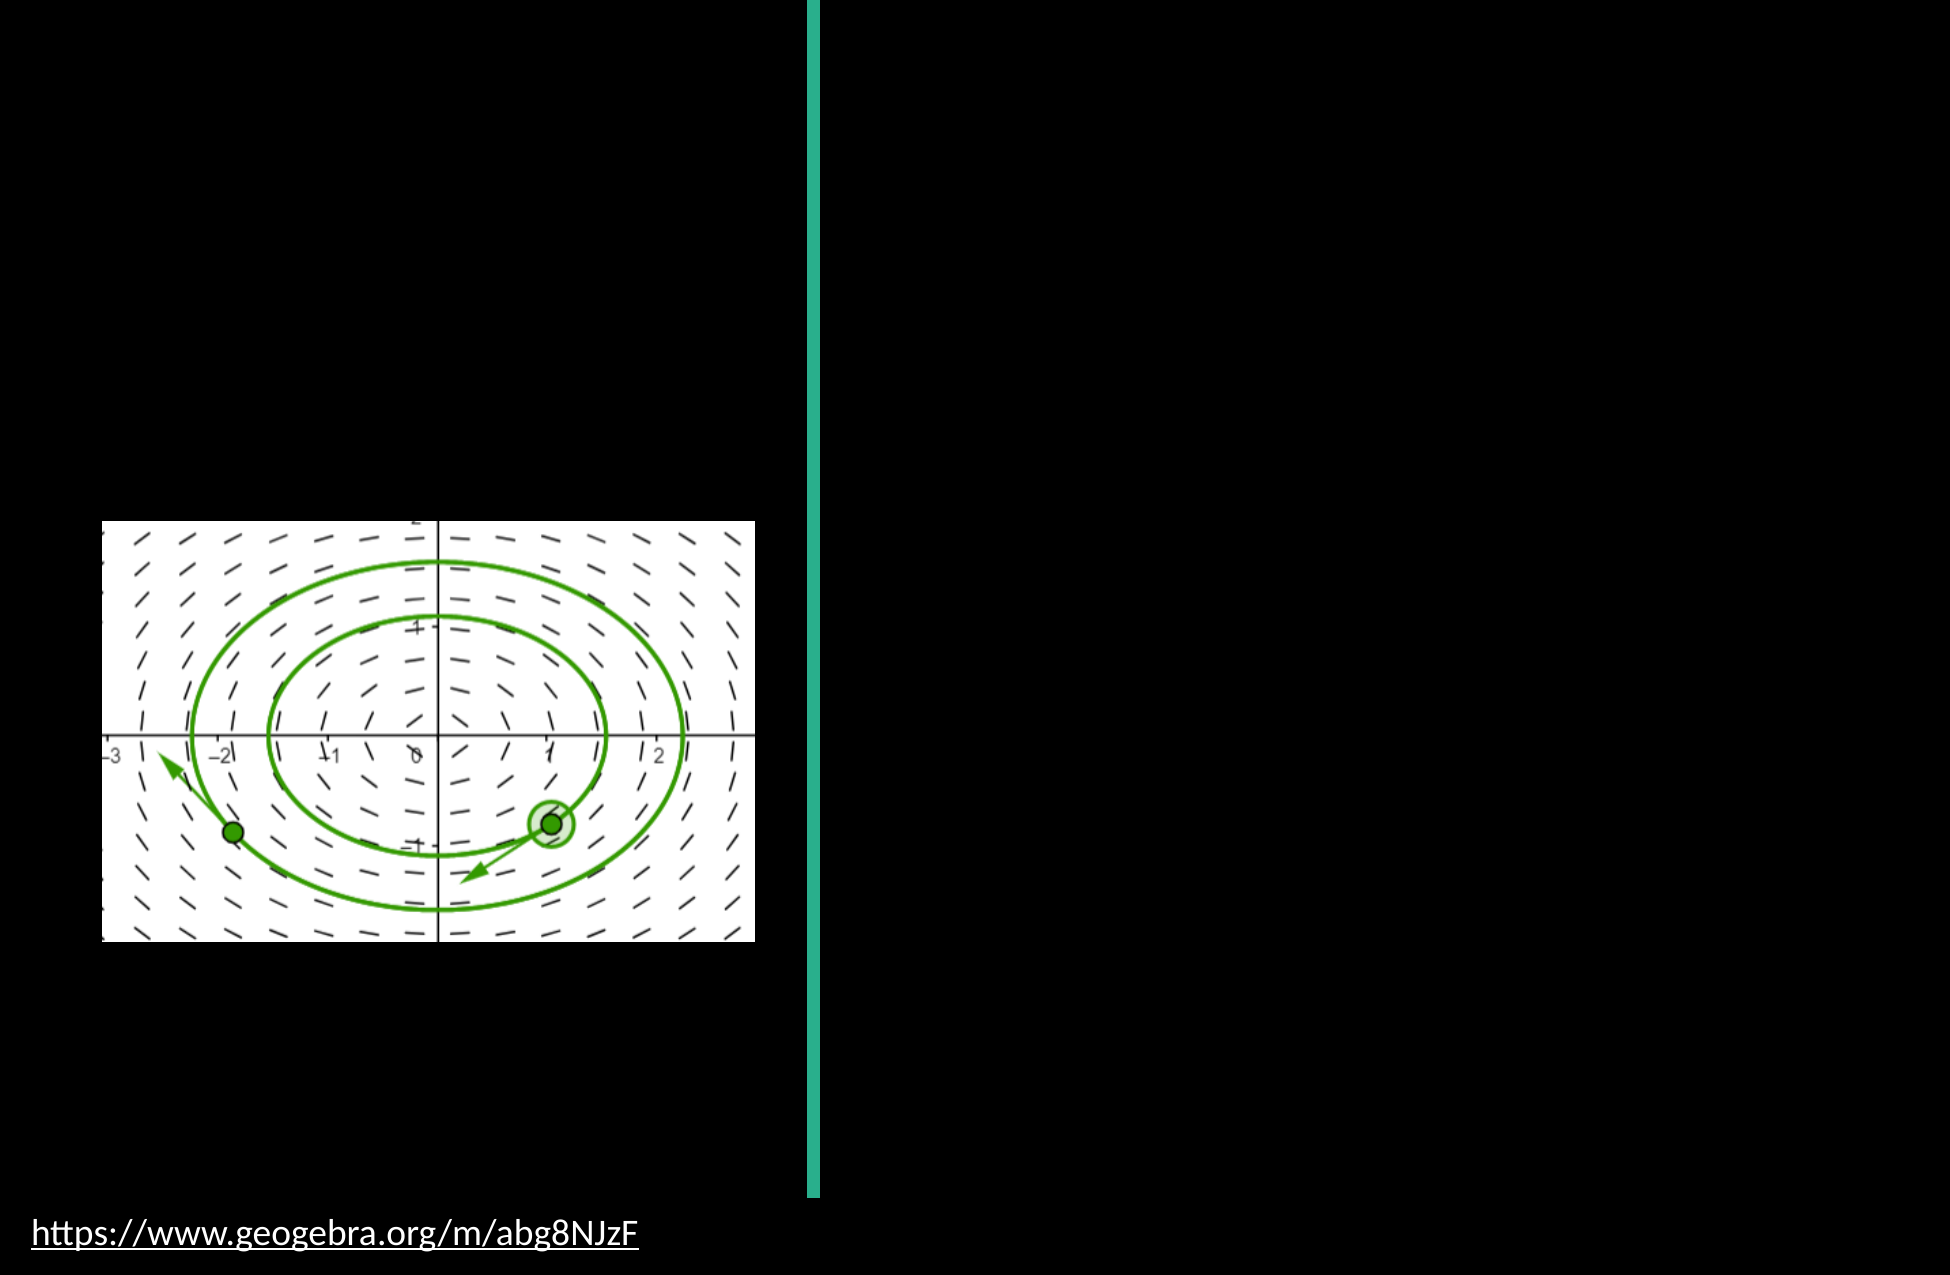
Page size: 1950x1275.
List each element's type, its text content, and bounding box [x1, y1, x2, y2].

text_box https://www.geogebra.org/m/abg8NJzF [16, 1200, 992, 1261]
picture [102, 521, 755, 942]
